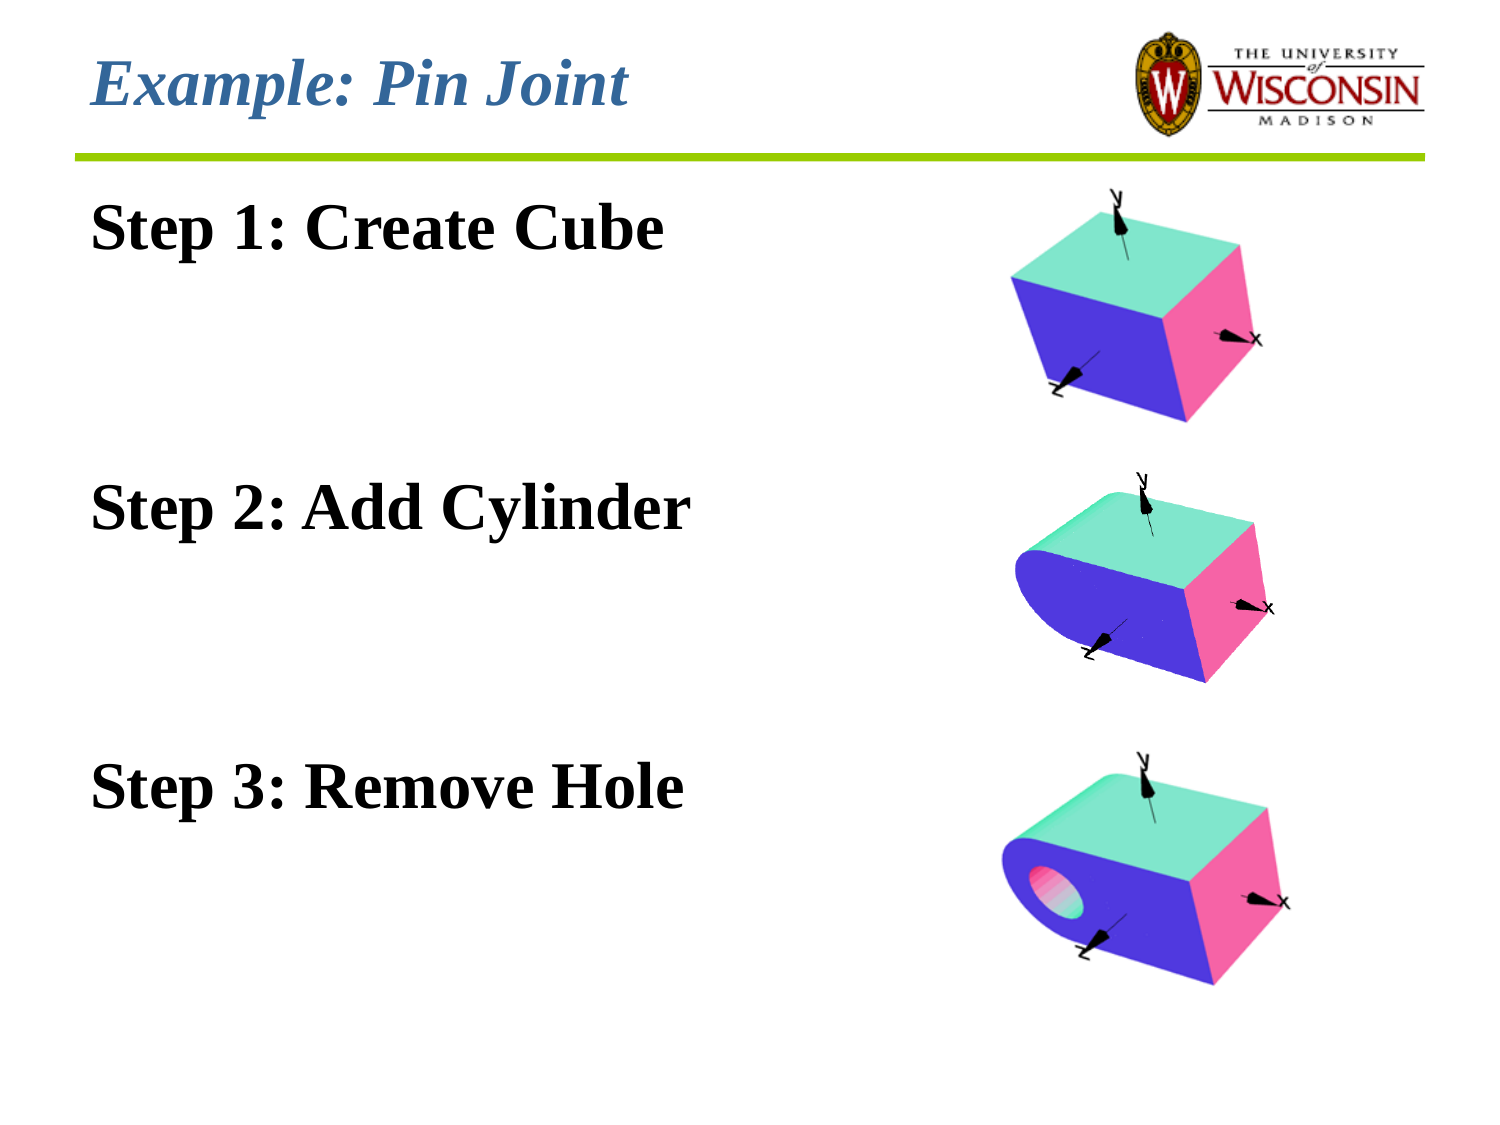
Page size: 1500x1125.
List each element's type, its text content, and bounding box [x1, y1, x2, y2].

picture [966, 728, 1334, 1028]
list Step 1: Create Cube Step 2: Add Cylinder Step 3: Remove Hole [75, 174, 1425, 1100]
picture [976, 174, 1304, 724]
picture [1128, 22, 1431, 146]
title Example: Pin Joint [75, 37, 1425, 121]
